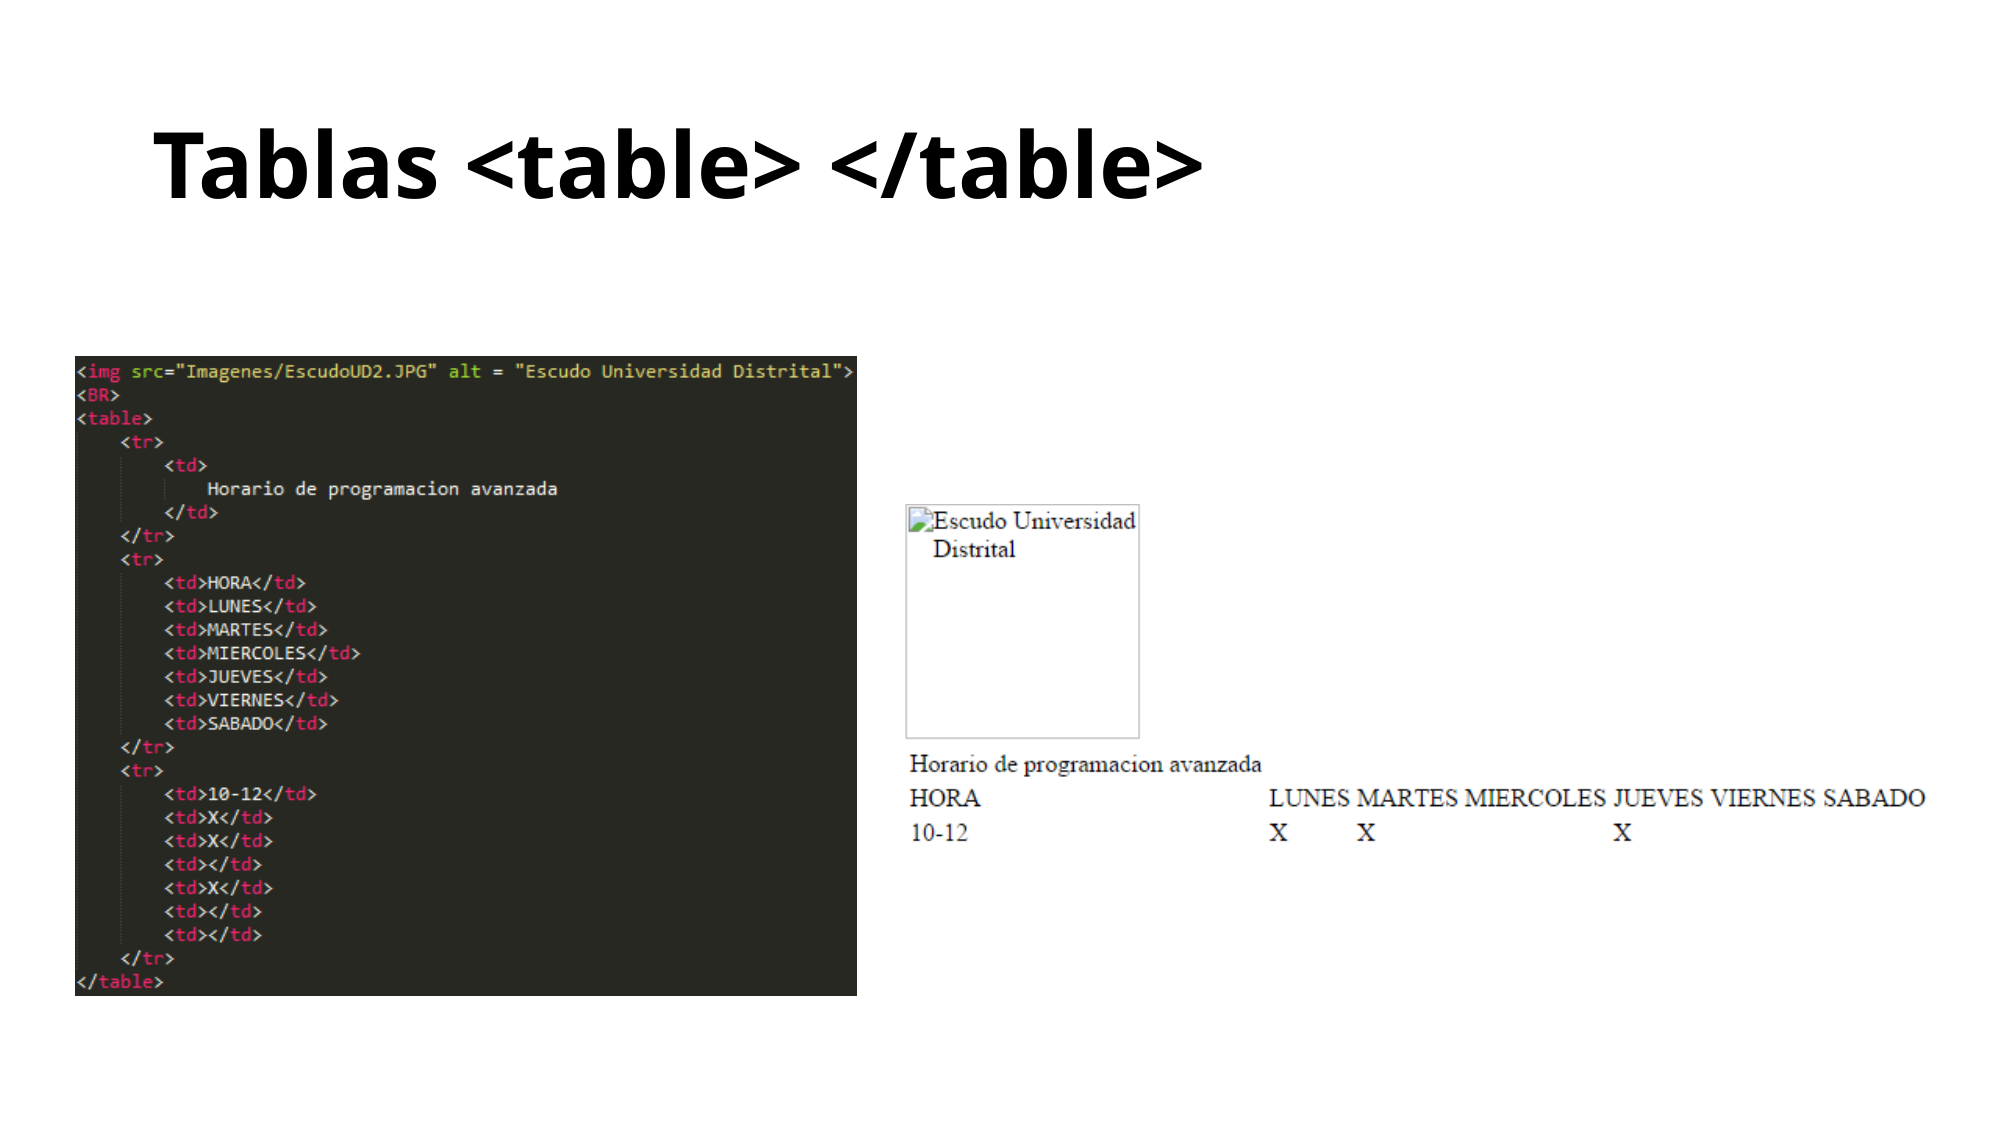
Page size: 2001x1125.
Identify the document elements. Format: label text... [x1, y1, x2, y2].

picture [75, 356, 857, 997]
picture [901, 504, 1931, 849]
title Tablas <table> </table> [137, 59, 1863, 278]
